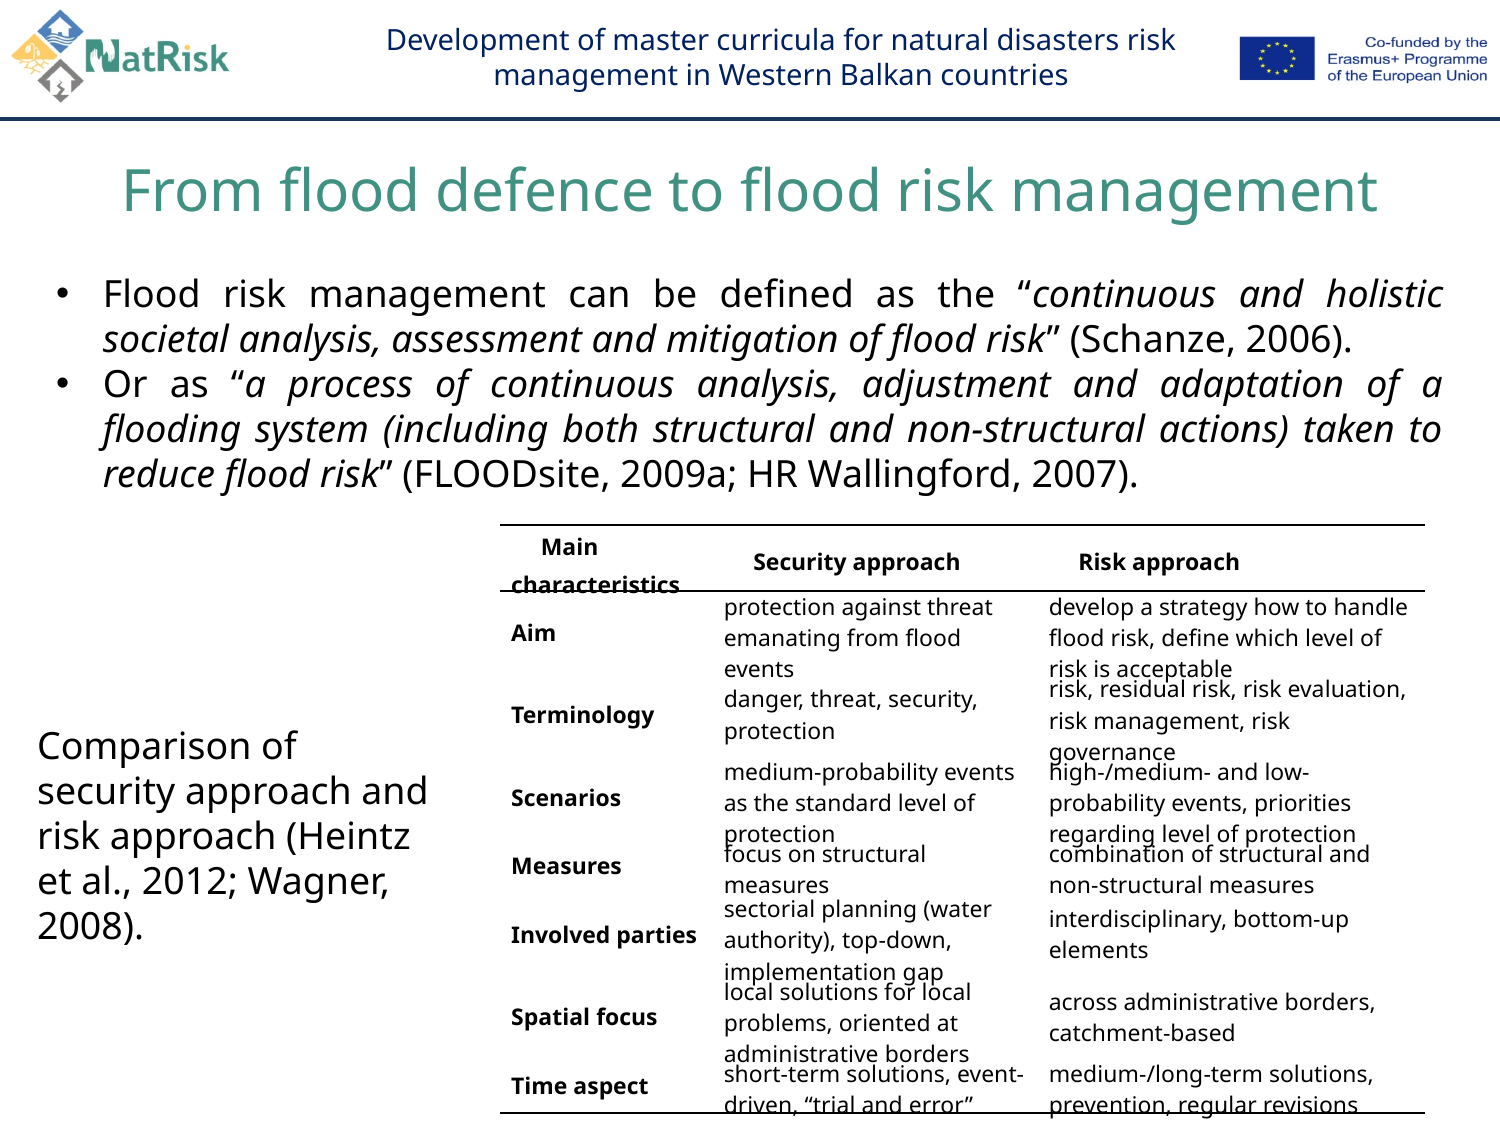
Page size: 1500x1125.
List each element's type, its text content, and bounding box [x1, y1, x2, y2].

table_cell develop a strategy how to handle flood risk, define which level of risk is acceptable [1037, 592, 1425, 673]
table_cell medium-probability events as the standard level of protection [713, 756, 1037, 838]
table_cell focus on structural measures [713, 838, 1037, 893]
text_box Flood risk management can be defined as the “continuous and holistic societal analysis, assessment and mitigation of flood risk” (Schanze, 2006). Or as “a process of continuous analysis, adjustment and adaptation of a flooding system (including both structural and non-structural actions) taken to reduce flood risk” (FLOODsite, 2009a; HR Wallingford, 2007). [41, 262, 1459, 503]
table_cell danger, threat, security, protection [713, 673, 1037, 756]
table_header Main characteristics [500, 526, 713, 590]
table_cell sectorial planning (water authority), top-down, implementation gap [713, 893, 1037, 976]
picture [1224, 24, 1500, 93]
table_cell high-/medium- and low-probability events, priorities regarding level of protection [1037, 756, 1425, 838]
table_cell risk, residual risk, risk evaluation, risk management, risk governance [1037, 673, 1425, 756]
table_cell Spatial focus [500, 976, 713, 1058]
text_box [238, 0, 1500, 75]
title From flood defence to flood risk management [75, 128, 1425, 250]
table_cell local solutions for local problems, oriented at administrative borders [713, 976, 1037, 1058]
table_cell Scenarios [500, 756, 713, 838]
table_cell across administrative borders, catchment-based [1037, 976, 1425, 1058]
table_cell short-term solutions, event-driven, “trial and error” [713, 1058, 1037, 1112]
text_box Comparison of security approach and risk approach (Heintz et al., 2012; Wagner, 2008). [22, 714, 450, 955]
table_cell Aim [500, 592, 713, 673]
table_cell Time aspect [500, 1058, 713, 1112]
table_cell Measures [500, 838, 713, 893]
table_cell interdisciplinary, bottom-up elements [1037, 893, 1425, 976]
table_header Risk approach [1037, 526, 1425, 590]
table_cell Involved parties [500, 893, 713, 976]
table_cell protection against threat emanating from flood events [713, 592, 1037, 673]
picture [0, 0, 238, 113]
table_cell medium-/long-term solutions, prevention, regular revisions [1037, 1058, 1425, 1112]
table_cell Terminology [500, 673, 713, 756]
table_header Security approach [713, 526, 1037, 590]
table_cell combination of structural and non-structural measures [1037, 838, 1425, 893]
text_box Development of master curricula for natural disasters risk management in Western Balkan countries [324, 75, 1219, 88]
